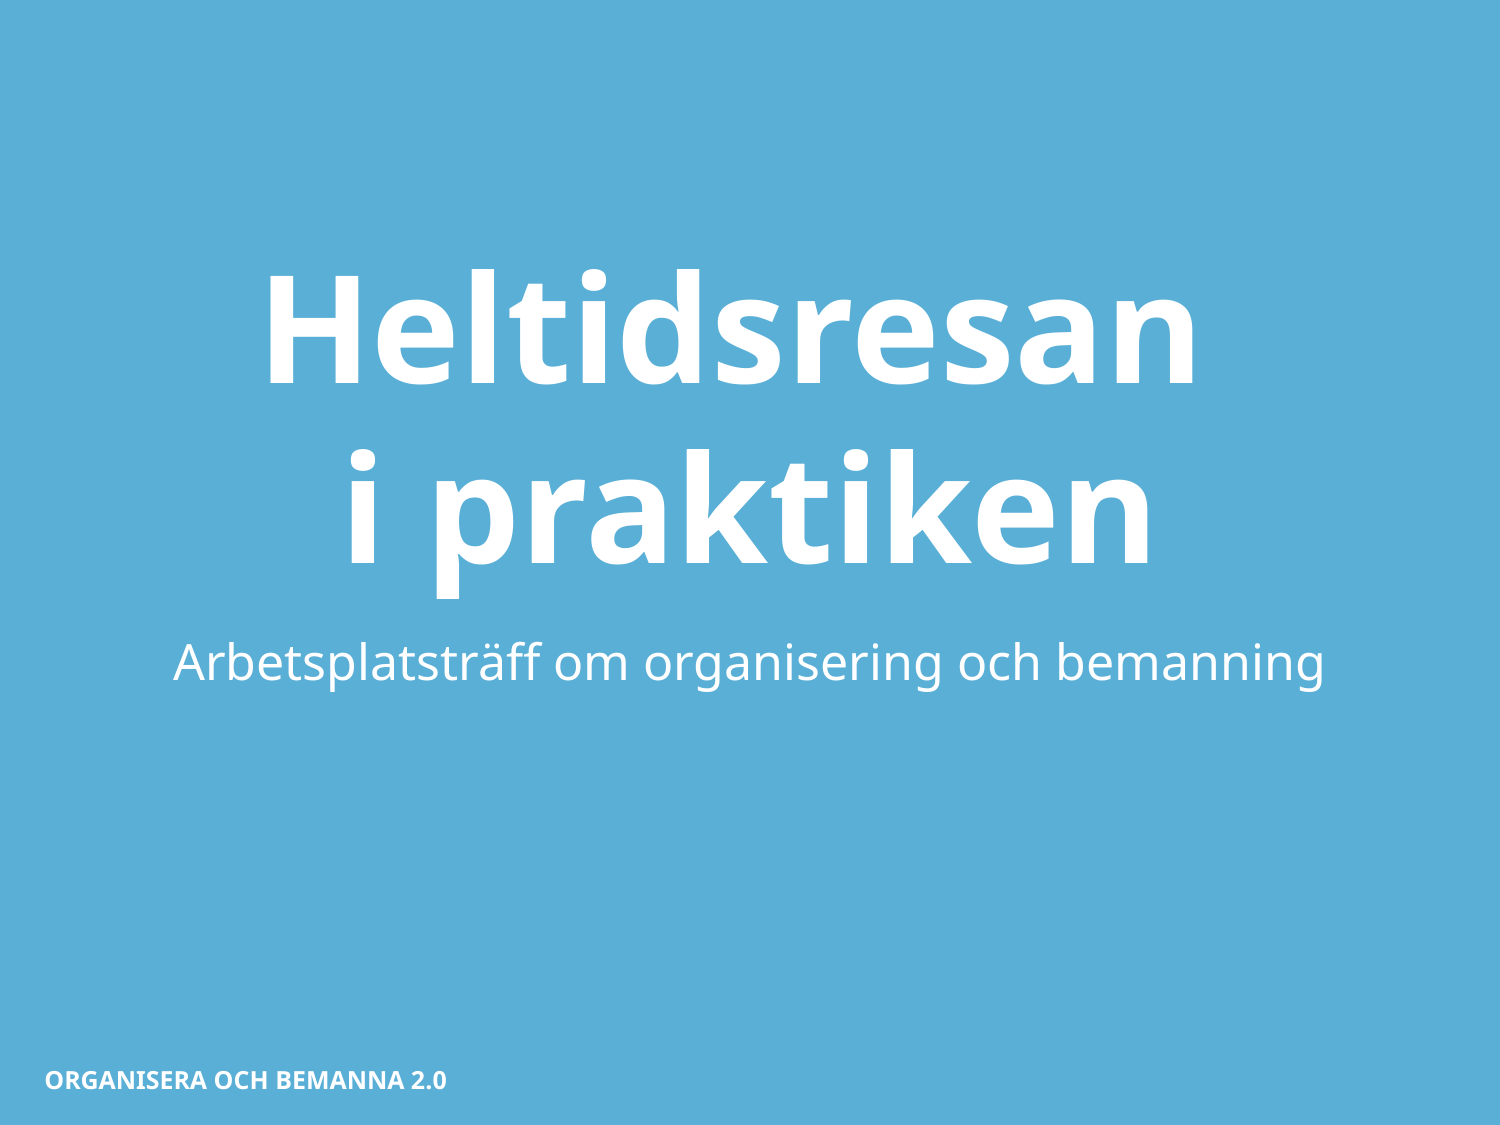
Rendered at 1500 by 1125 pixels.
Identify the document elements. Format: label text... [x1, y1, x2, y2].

title Heltidsresan i praktiken [75, 96, 1425, 602]
list Arbetsplatsträff om organisering och bemanning [75, 622, 1425, 1005]
